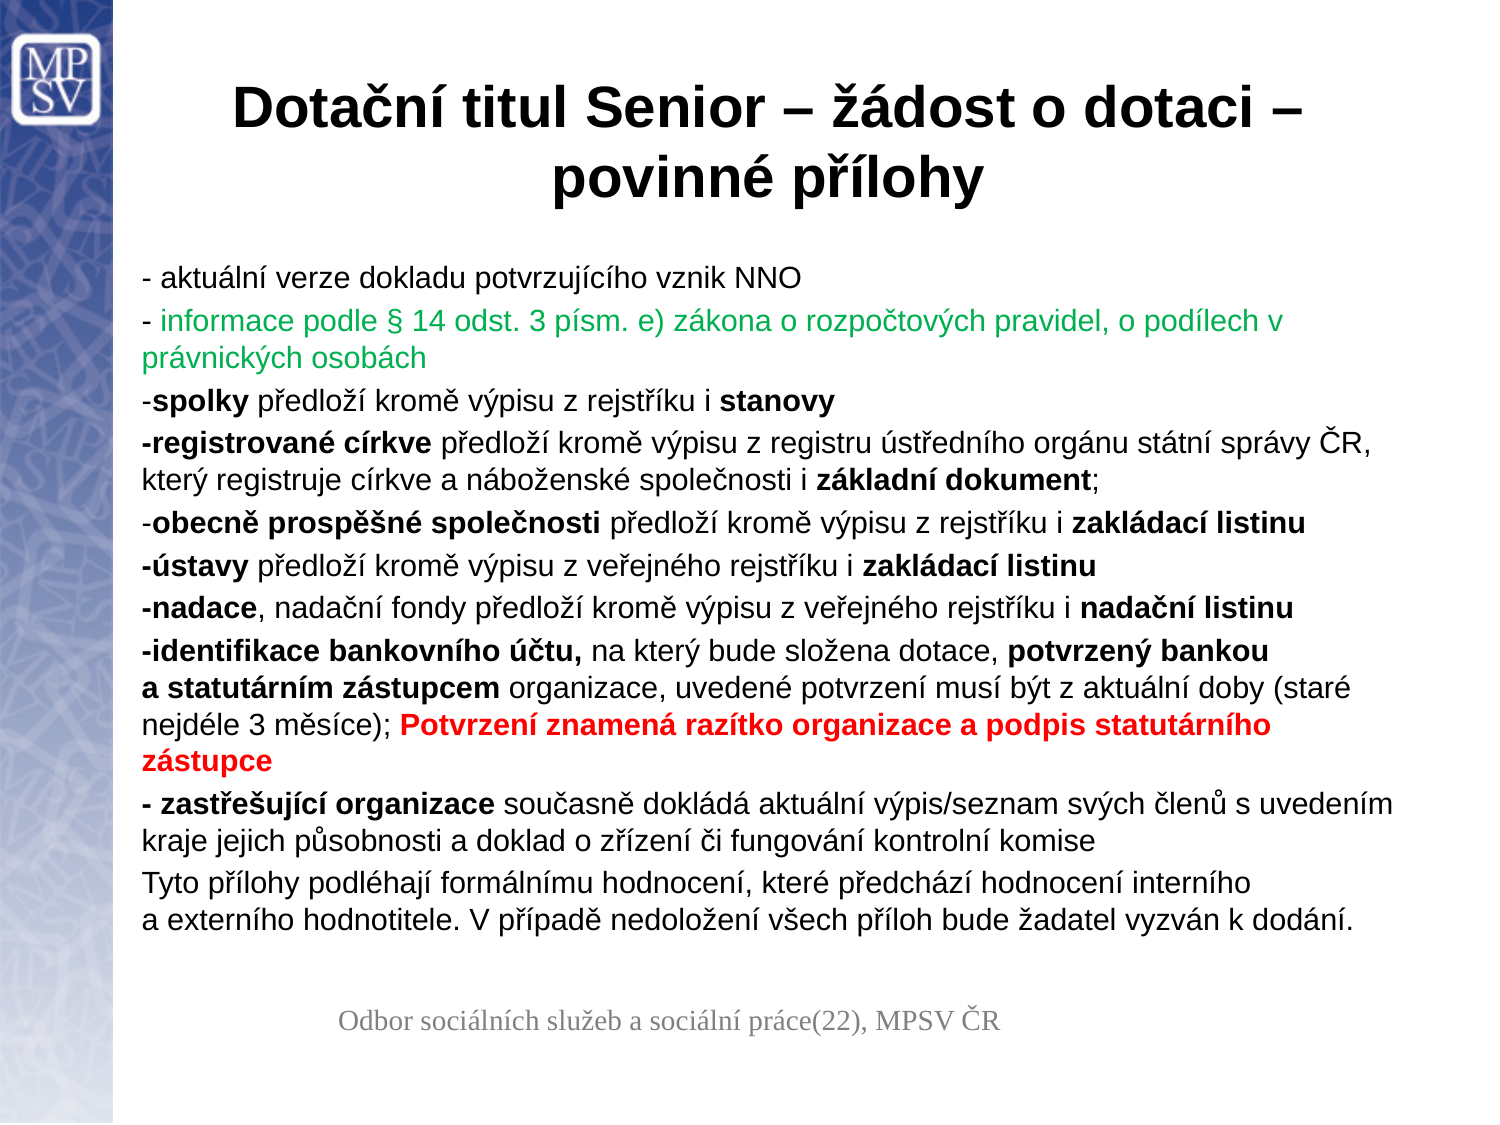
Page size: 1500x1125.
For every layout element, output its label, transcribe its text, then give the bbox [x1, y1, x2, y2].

text_box Odbor sociálních služeb a sociální práce(22), MPSV ČR [200, 994, 1425, 1044]
list - aktuální verze dokladu potvrzujícího vznik NNO - informace podle § 14 odst. 3 písm. e) zákona o rozpočtových pravidel, o podílech v právnických osobách -spolky předloží kromě výpisu z rejstříku i stanovy -registrované církve předloží kromě výpisu z registru ústředního orgánu státní správy ČR, který registruje církve a náboženské společnosti i základní dokument; -obecně prospěšné společnosti předloží kromě výpisu z rejstříku i zakládací listinu -ústavy předloží kromě výpisu z veřejného rejstříku i zakládací listinu -nadace, nadační fondy předloží kromě výpisu z veřejného rejstříku i nadační listinu -identifikace bankovního účtu, na který bude složena dotace, potvrzený bankou a statutárním zástupcem organizace, uvedené potvrzení musí být z aktuální doby (staré nejdéle 3 měsíce); Potvrzení znamená razítko organizace a podpis statutárního zástupce - zastřešující organizace současně dokládá aktuální výpis/seznam svých členů s uvedením kraje jejich působnosti a doklad o zřízení či fungování kontrolní komise Tyto přílohy podléhají formálnímu hodnocení, které předchází hodnocení interního a externího hodnotitele. V případě nedoložení všech příloh bude žadatel vyzván k dodání. [116, 208, 1425, 976]
picture [0, 0, 113, 1124]
title Dotační titul Senior – žádost o dotaci – povinné přílohy [116, 45, 1425, 208]
